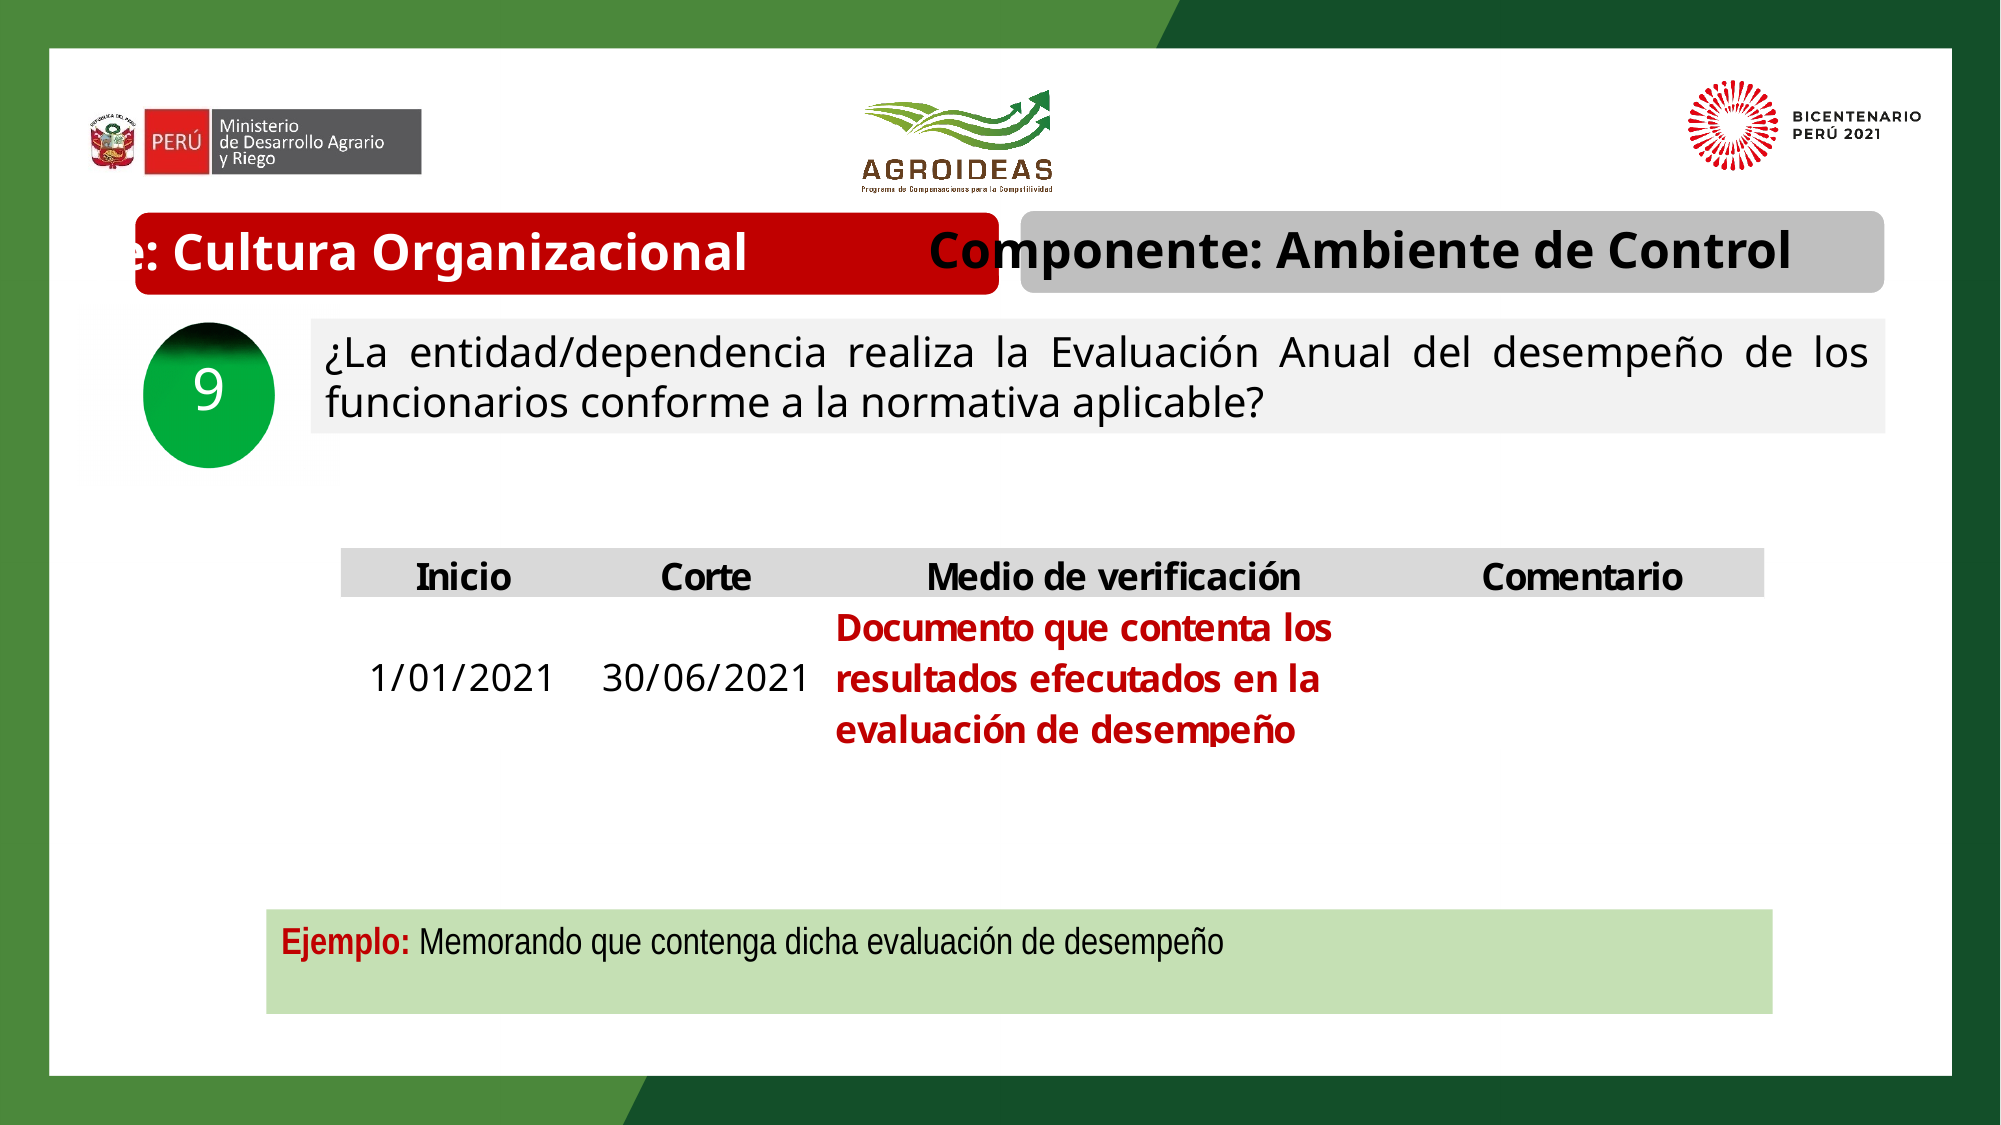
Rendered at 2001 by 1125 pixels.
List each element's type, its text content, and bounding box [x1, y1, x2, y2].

text_box [135, 210, 1000, 297]
text_box [1020, 236, 1887, 296]
text_box Eje: Cultura Organizacional [58, 213, 764, 289]
text_box Componente: Ambiente de Control [914, 211, 1809, 287]
text_box Ejemplo: Memorando que contenga dicha evaluación de desempeño [266, 909, 1773, 1014]
picture [0, 0, 2001, 1125]
text_box ¿La entidad/dependencia realiza la Evaluación Anual del desempeño de los funcionarios conforme a la normativa aplicable? [340, 318, 1886, 434]
